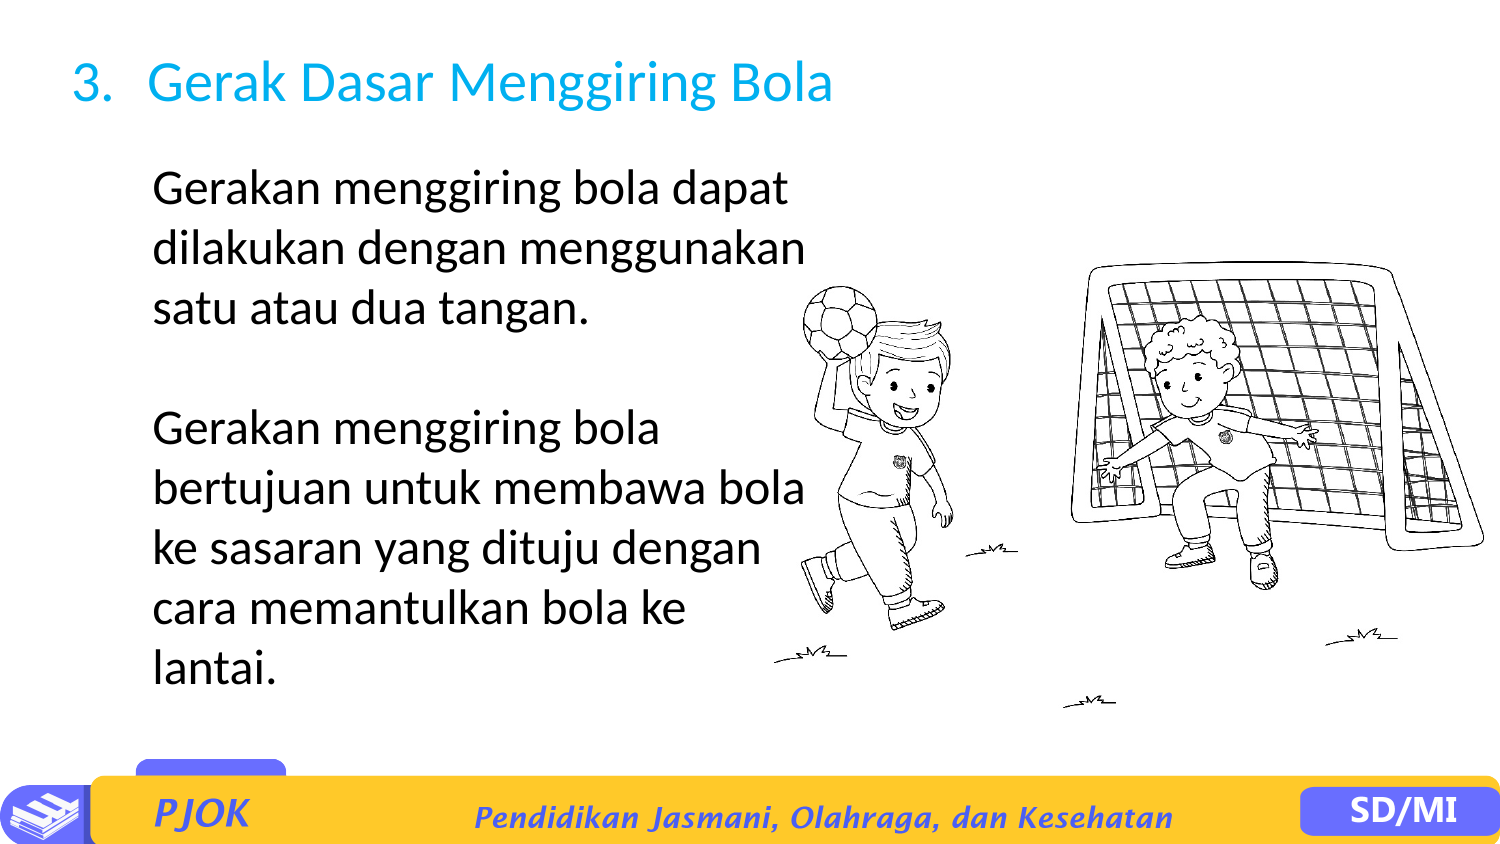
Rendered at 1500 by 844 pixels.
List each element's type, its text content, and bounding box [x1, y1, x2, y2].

text_box Gerakan menggiring bola dapat dilakukan dengan menggunakan satu atau dua tangan. Gerakan menggiring bola bertujuan untuk membawa bola ke sasaran yang dituju dengan cara memantulkan bola ke lantai. [137, 146, 838, 702]
picture [0, 759, 1500, 844]
text_box 3. Gerak Dasar Menggiring Bola [56, 36, 1000, 121]
picture [774, 261, 1485, 708]
